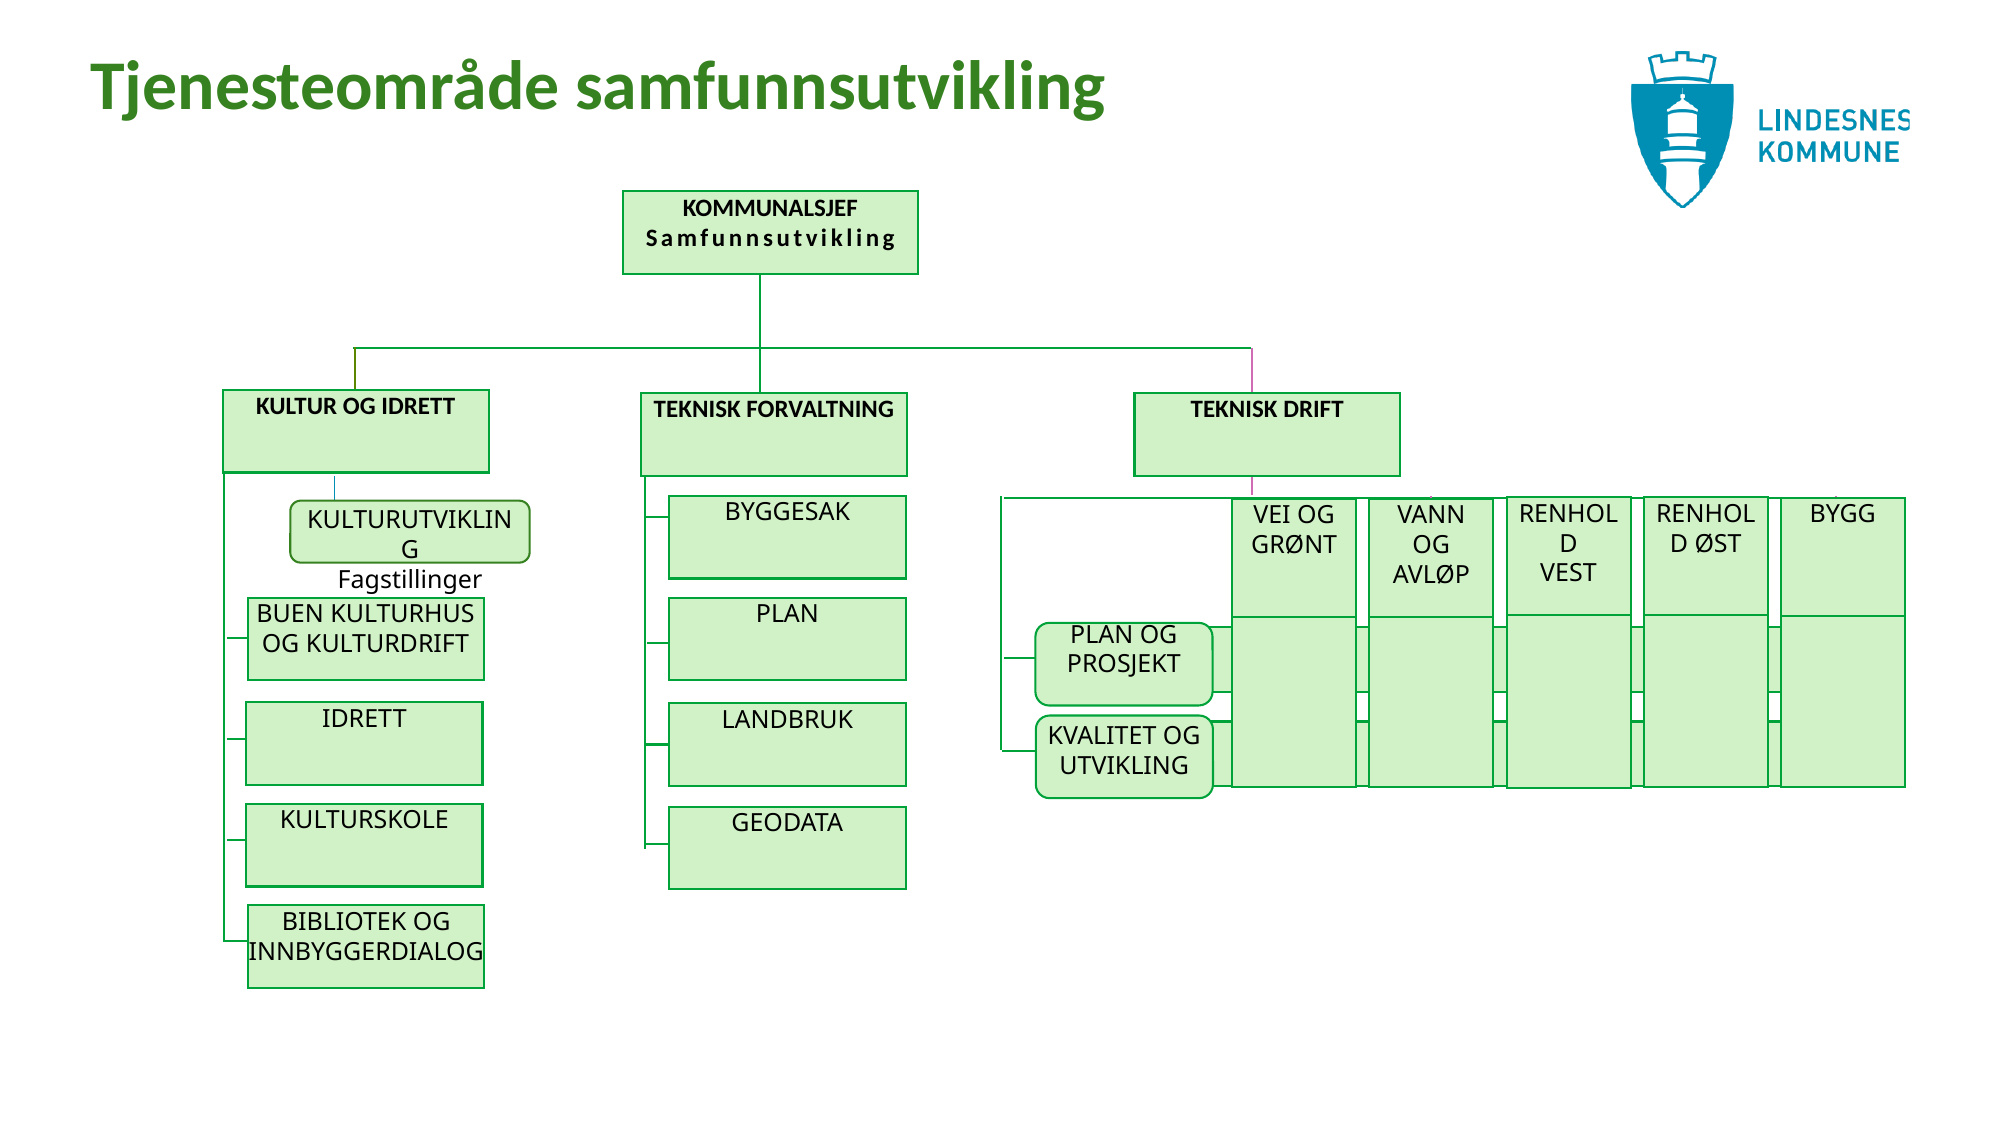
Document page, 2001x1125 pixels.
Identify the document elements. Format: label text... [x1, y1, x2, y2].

text_box KULTURSKOLE [245, 803, 484, 888]
text_box [1632, 626, 1643, 693]
text_box [1368, 618, 1494, 788]
text_box [1506, 616, 1632, 789]
text_box PLAN OG PROSJEKT [1034, 621, 1214, 707]
text_box [1212, 720, 1231, 787]
title Tjenesteområde samfunnsutvikling [90, 48, 1523, 208]
text_box BYGGESAK [668, 495, 907, 580]
text_box [1210, 626, 1231, 693]
text_box KULTURUTVIKLING Fagstillinger [289, 499, 531, 564]
text_box GEODATA [668, 806, 907, 890]
text_box KULTUR OG IDRETT [222, 389, 490, 474]
text_box [1769, 626, 1780, 693]
text_box [1494, 720, 1506, 787]
text_box [1231, 618, 1357, 788]
text_box LANDBRUK [668, 702, 907, 787]
text_box TEKNISK FORVALTNING [640, 392, 908, 477]
text_box KVALITET OG UTVIKLING [1034, 714, 1215, 800]
text_box RENHOLD ØST [1643, 499, 1769, 616]
text_box [1357, 626, 1368, 693]
text_box BYGG [1780, 497, 1906, 617]
text_box TEKNISK DRIFT [1133, 392, 1252, 477]
text_box VANN OG AVLØP [1368, 499, 1494, 618]
text_box BIBLIOTEK OG INNBYGGERDIALOG [247, 904, 485, 989]
text_box [1769, 720, 1780, 787]
text_box [1357, 720, 1368, 787]
text_box TEKNISK DRIFT [1253, 392, 1401, 477]
text_box [1780, 617, 1906, 788]
text_box KOMMUNALSJEF Samfunnsutvikling [622, 190, 919, 275]
text_box [1643, 616, 1769, 788]
text_box [1632, 720, 1643, 787]
text_box VEI OG GRØNT [1231, 499, 1357, 618]
text_box IDRETT [245, 701, 484, 786]
text_box [1494, 626, 1506, 693]
text_box BUEN KULTURHUS OG KULTURDRIFT [247, 597, 485, 681]
text_box PLAN [668, 597, 907, 681]
text_box RENHOLD VEST [1506, 499, 1632, 616]
